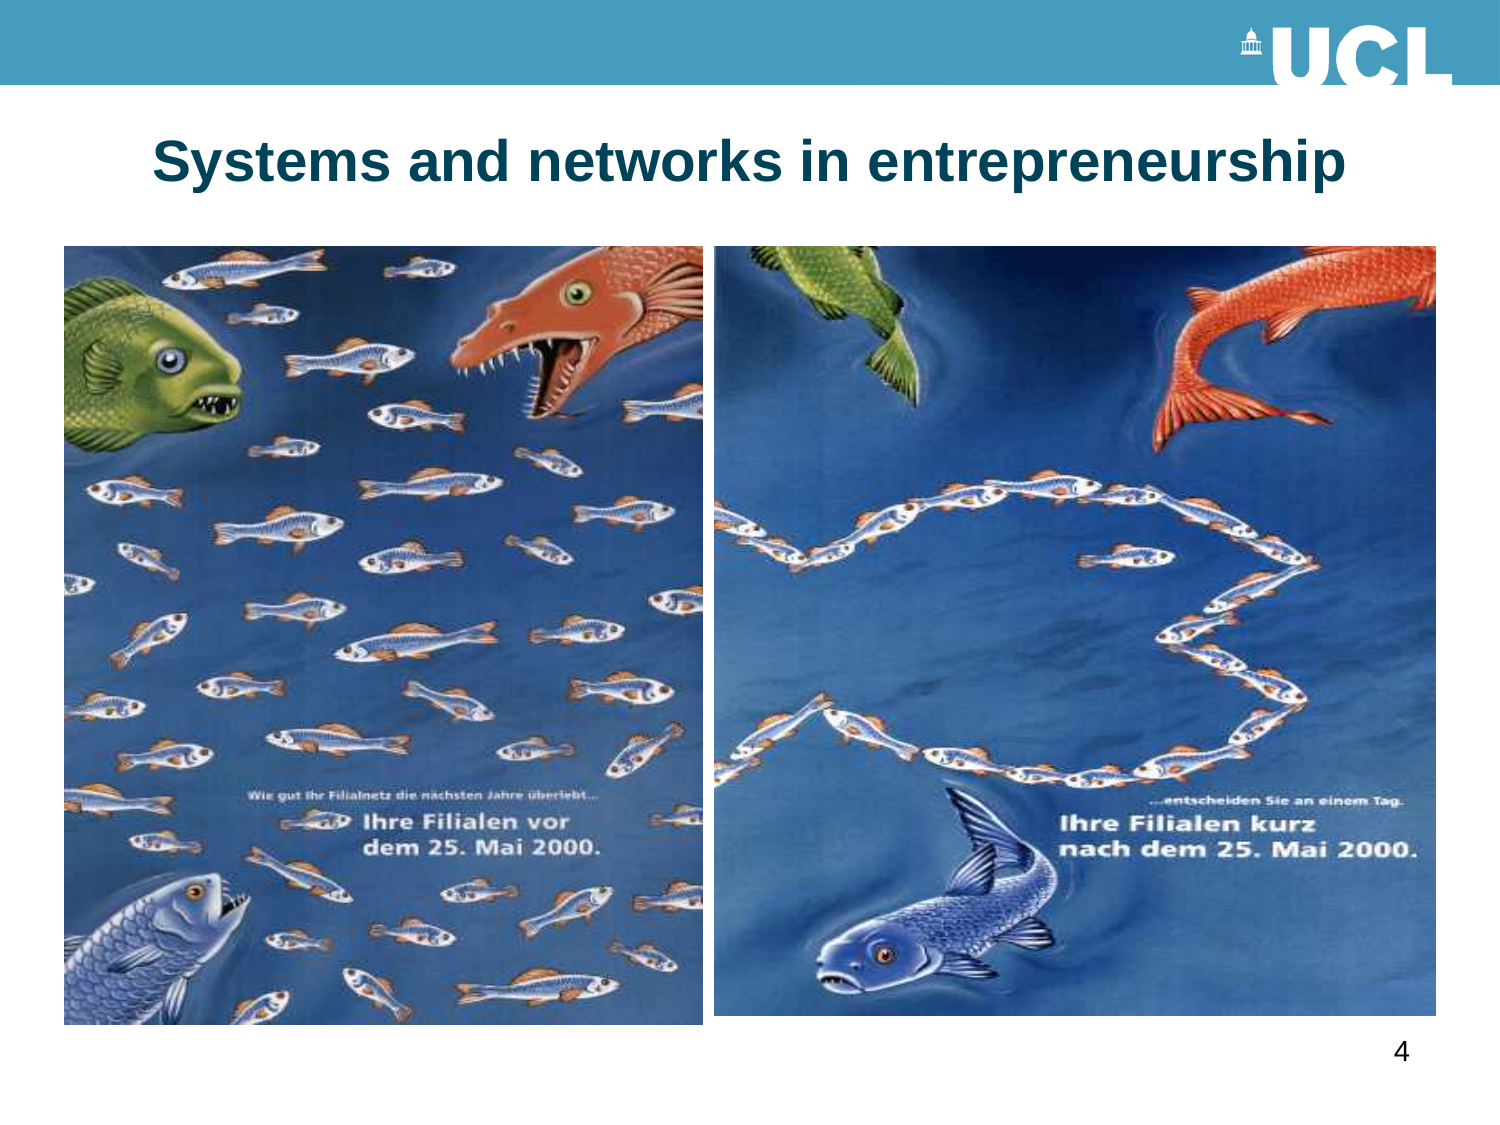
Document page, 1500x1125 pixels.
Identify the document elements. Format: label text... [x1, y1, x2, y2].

picture [0, 0, 1500, 85]
picture [64, 246, 704, 1025]
title Systems and networks in entrepreneurship [74, 114, 1426, 234]
picture [714, 246, 1436, 1016]
slide_number 4 [1074, 1024, 1426, 1103]
